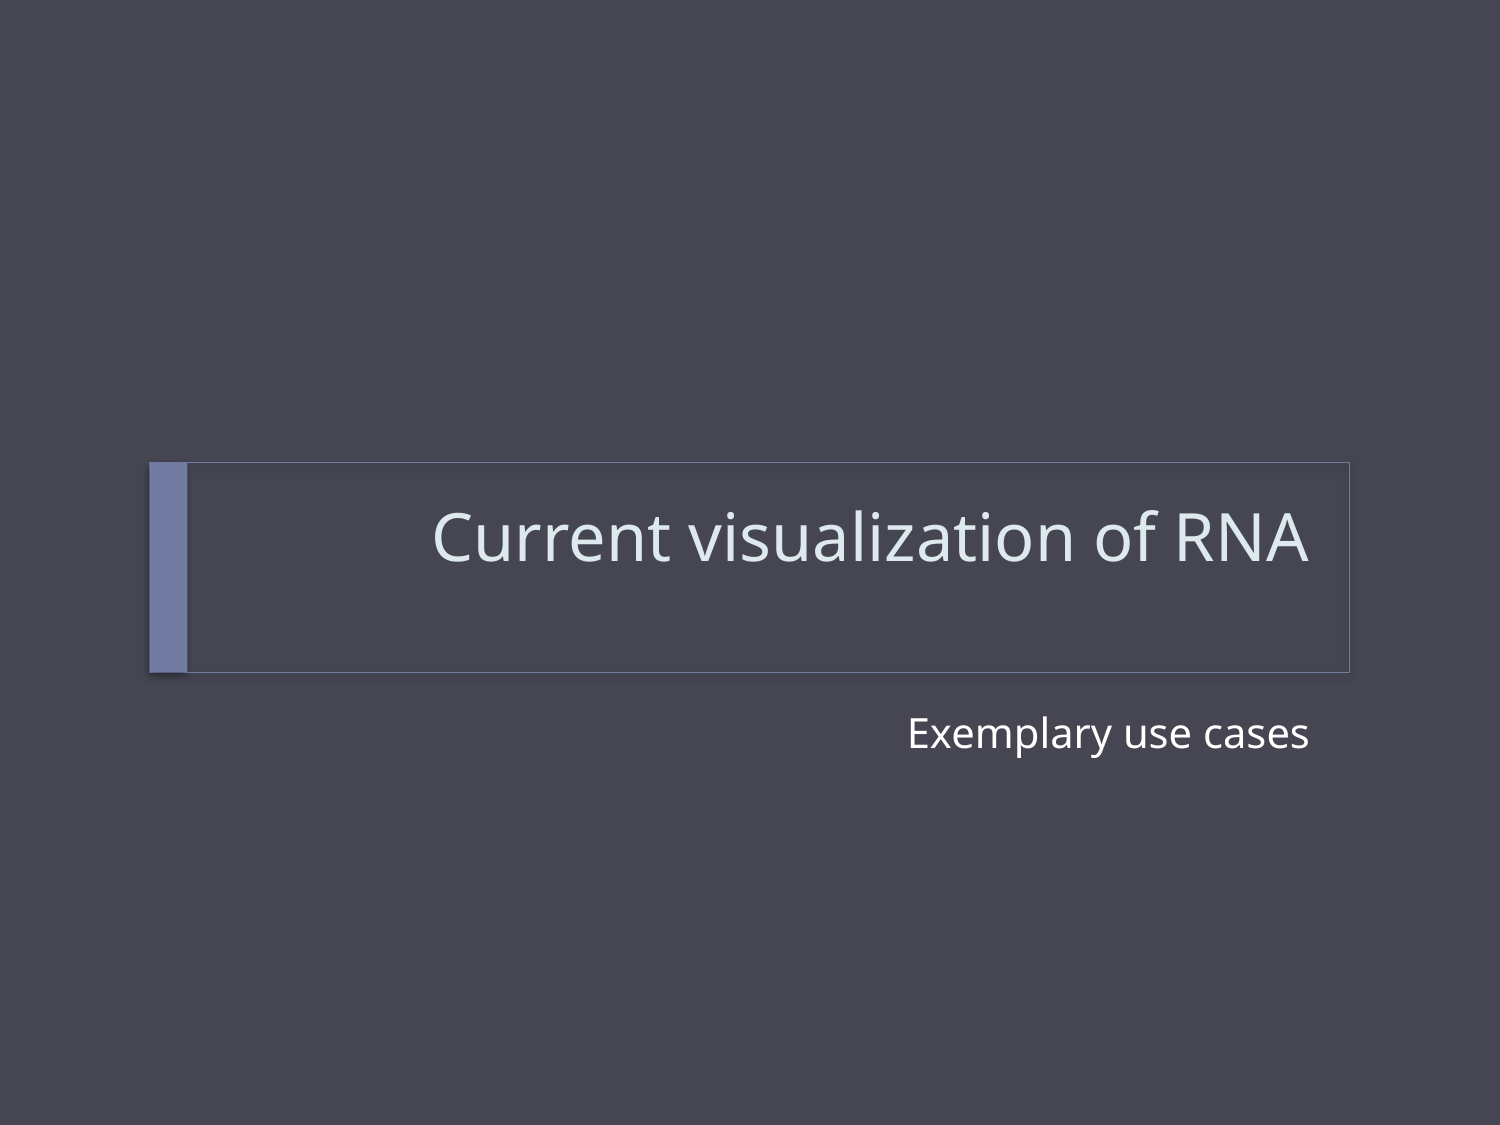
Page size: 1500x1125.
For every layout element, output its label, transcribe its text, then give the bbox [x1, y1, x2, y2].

title Current visualization of RNA [200, 487, 1325, 663]
list Exemplary use cases [212, 699, 1325, 888]
